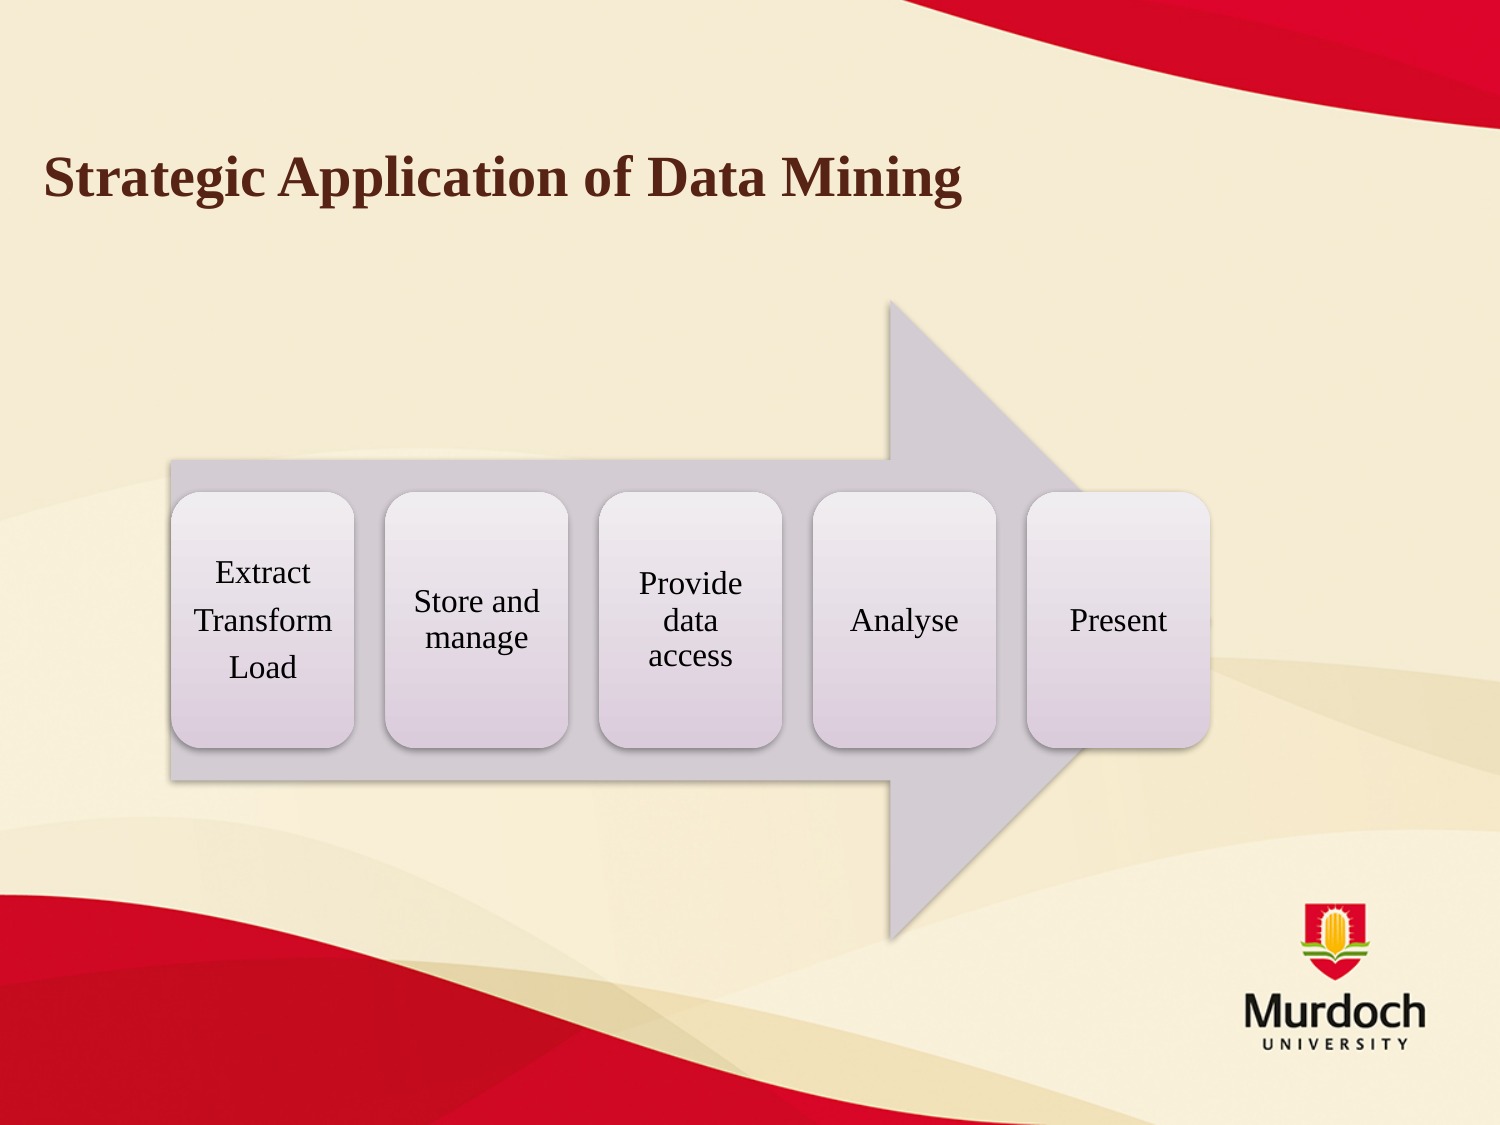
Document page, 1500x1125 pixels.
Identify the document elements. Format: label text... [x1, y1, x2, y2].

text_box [170, 299, 1211, 941]
picture [0, 0, 1500, 1125]
title Strategic Application of Data Mining [23, 113, 1211, 232]
